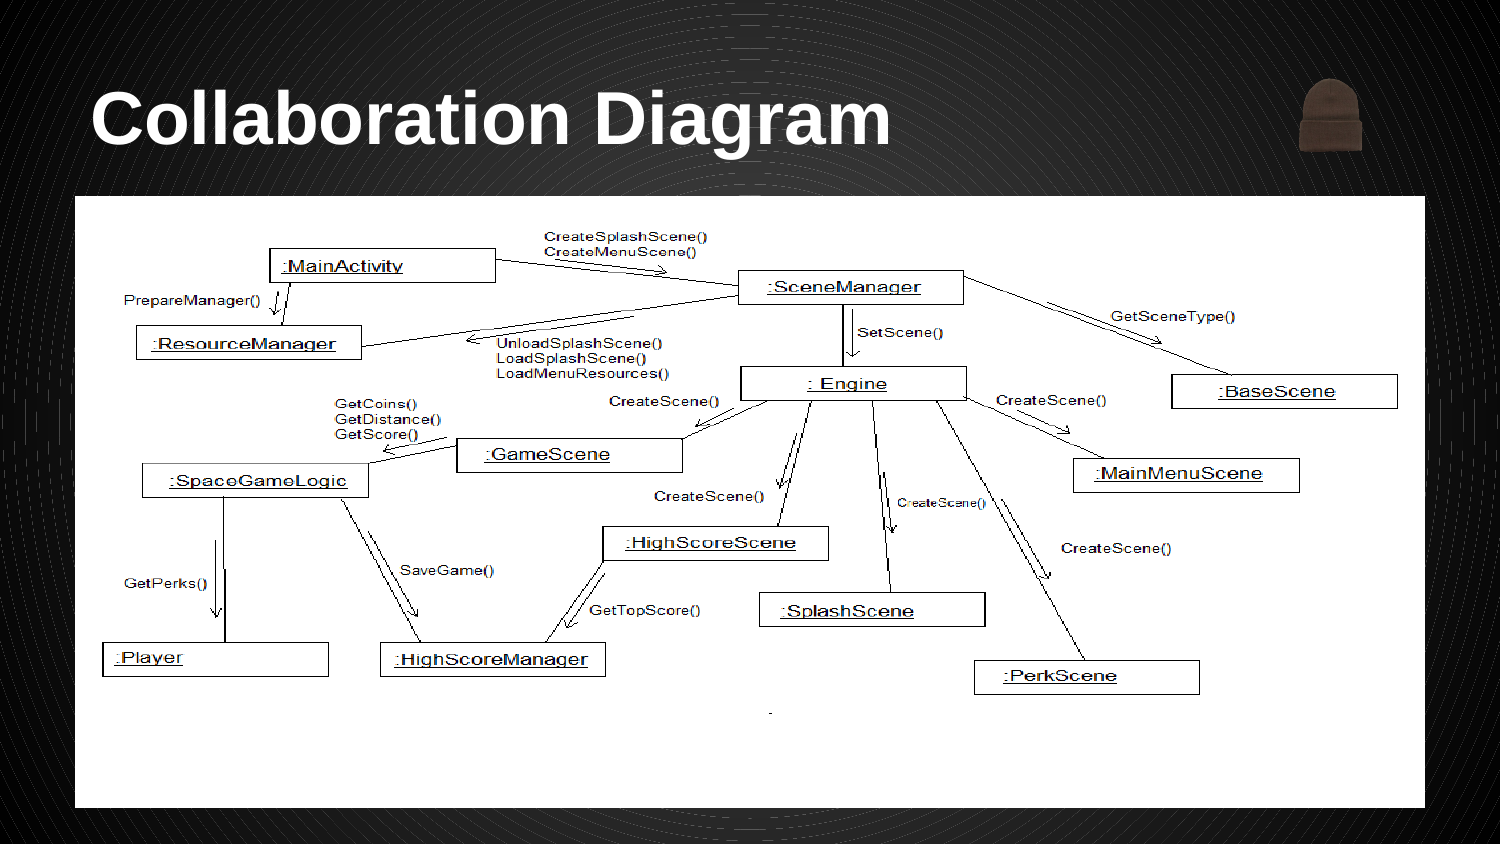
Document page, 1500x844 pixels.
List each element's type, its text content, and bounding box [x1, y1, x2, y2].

picture [74, 55, 1426, 809]
title Collaboration Diagram [75, 33, 1425, 175]
